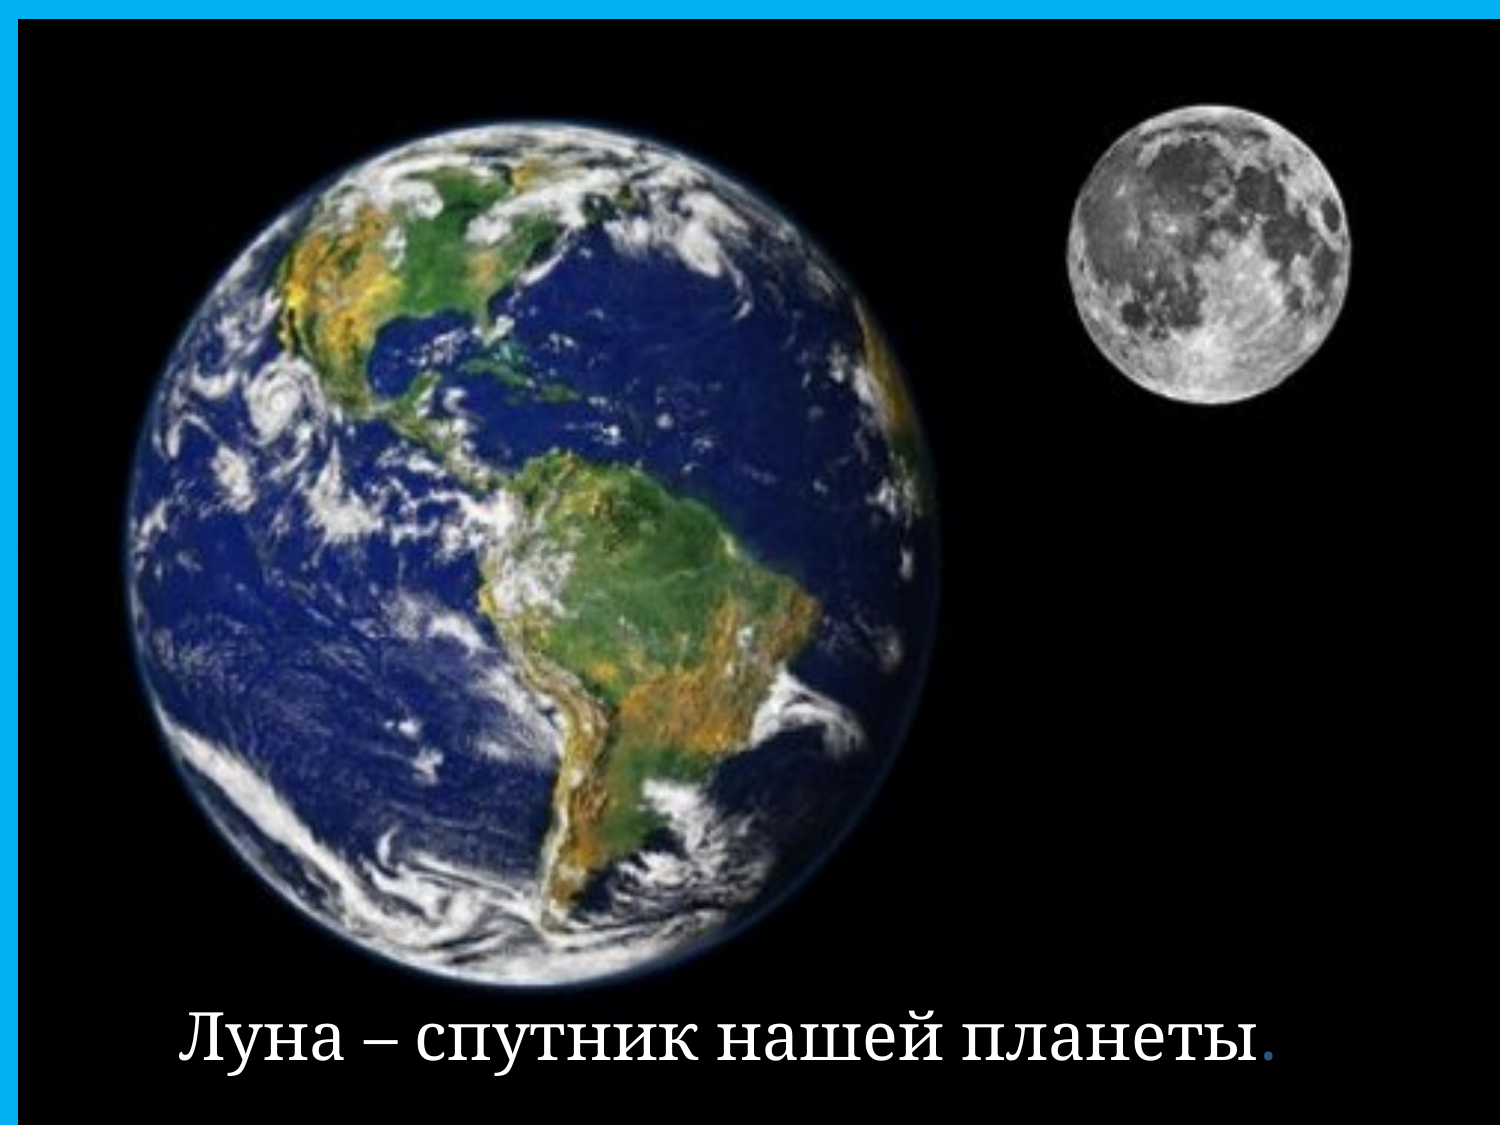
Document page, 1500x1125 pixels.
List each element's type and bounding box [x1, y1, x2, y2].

list [17, 18, 1500, 1125]
